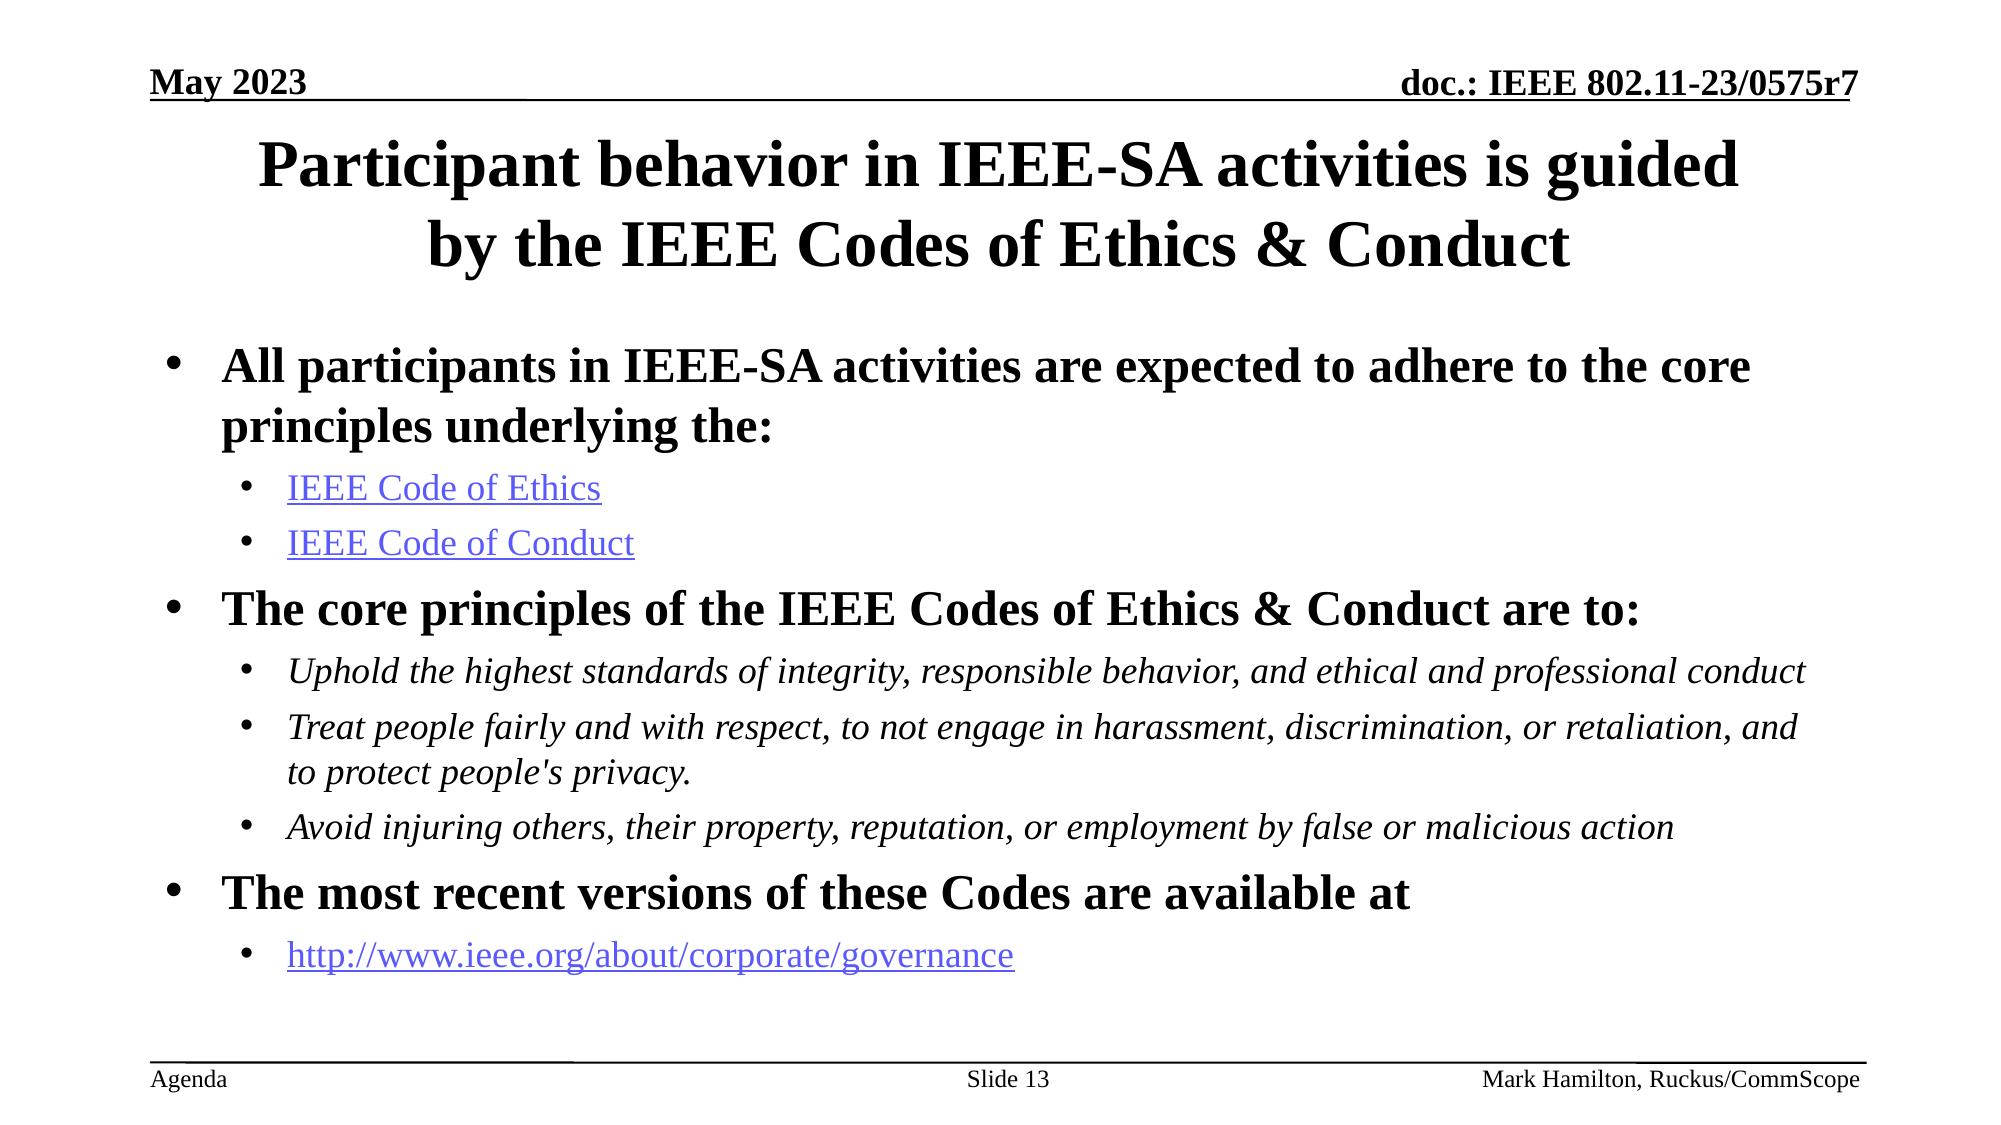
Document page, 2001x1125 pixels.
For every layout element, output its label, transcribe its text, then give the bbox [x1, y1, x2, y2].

slide_number Slide 13 [950, 1061, 1067, 1123]
title Participant behavior in IEEE-SA activities is guided by the IEEE Codes of Ethics & Conduct [149, 112, 1850, 288]
list All participants in IEEE-SA activities are expected to adhere to the core principles underlying the: IEEE Code of Ethics IEEE Code of Conduct The core principles of the IEEE Codes of Ethics & Conduct are to: Uphold the highest standards of integrity, responsible behavior, and ethical and professional conduct Treat people fairly and with respect, to not engage in harassment, discrimination, or retaliation, and to protect people's privacy. Avoid injuring others, their property, reputation, or employment by false or malicious action The most recent versions of these Codes are available at http://www.ieee.org/about/corporate/governance [149, 324, 1850, 1000]
